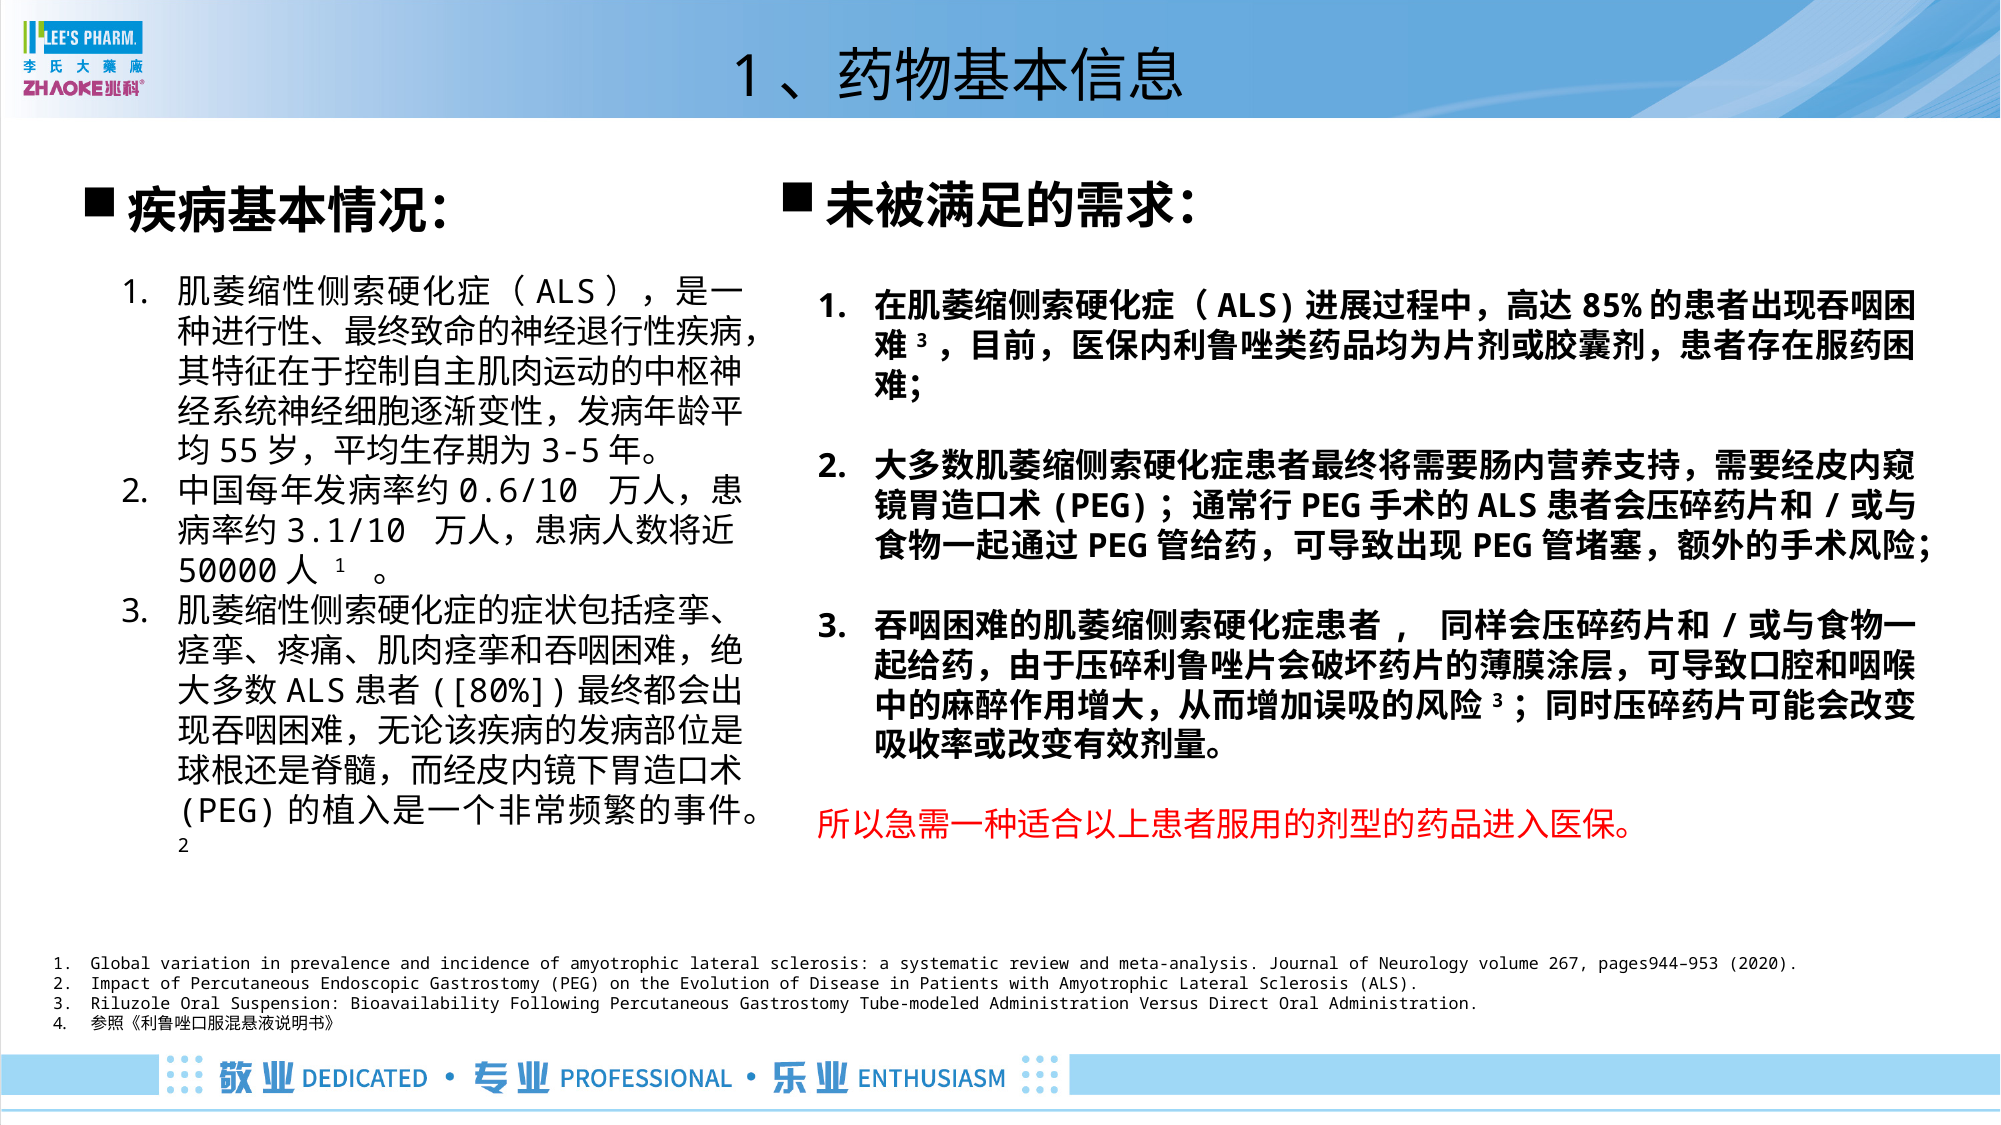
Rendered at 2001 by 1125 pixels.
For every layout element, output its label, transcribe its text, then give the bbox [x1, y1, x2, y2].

title 1、药物基本信息 [463, 0, 1454, 117]
picture [0, 0, 2001, 1125]
text_box 在肌萎缩侧索硬化症（ALS)进展过程中，高达85%的患者出现吞咽困难3，目前，医保内利鲁唑类药品均为片剂或胶囊剂，患者存在服药困难； 大多数肌萎缩侧索硬化症患者最终将需要肠内营养支持，需要经皮内窥镜胃造口术(PEG)；通常行PEG手术的ALS患者会压碎药片和/或与食物一起通过PEG管给药，可导致出现PEG管堵塞，额外的手术风险； 吞咽困难的肌萎缩侧索硬化症患者, 同样会压碎药片和/或与食物一起给药，由于压碎利鲁唑片会破坏药片的薄膜涂层，可导致口腔和咽喉中的麻醉作用增大，从而增加误吸的风险3；同时压碎药片可能会改变吸收率或改变有效剂量。 所以急需一种适合以上患者服用的剂型的药品进入医保。 [775, 277, 1933, 891]
text_box 疾病基本情况： [66, 171, 1067, 247]
text_box Global variation in prevalence and incidence of amyotrophic lateral sclerosis: a systematic review and meta-analysis. Journal of Neurology volume 267, pages944–953 (2020). Impact of Percutaneous Endoscopic Gastrostomy (PEG) on the Evolution of Disease in Patients with Amyotrophic Lateral Sclerosis (ALS). Riluzole Oral Suspension: Bioavailability Following Percutaneous Gastrostomy Tube-modeled Administration Versus Direct Oral Administration. 参照《利鲁唑口服混悬液说明书》 [38, 945, 1950, 1041]
text_box 未被满足的需求： [764, 166, 1765, 242]
text_box 肌萎缩性侧索硬化症（ALS），是一种进行性、最终致命的神经退行性疾病，其特征在于控制自主肌肉运动的中枢神经系统神经细胞逐渐变性，发病年龄平均55岁，平均生存期为3-5年。 中国每年发病率约0.6/10 万人，患病率约3.1/10 万人，患病人数将近50000人 1 。 肌萎缩性侧索硬化症的症状包括痉挛、痉挛、疼痛、肌肉痉挛和吞咽困难，绝大多数ALS患者([80%])最终都会出现吞咽困难，无论该疾病的发病部位是球根还是脊髓，而经皮内镜下胃造口术(PEG)的植入是一个非常频繁的事件。2 [78, 262, 759, 877]
